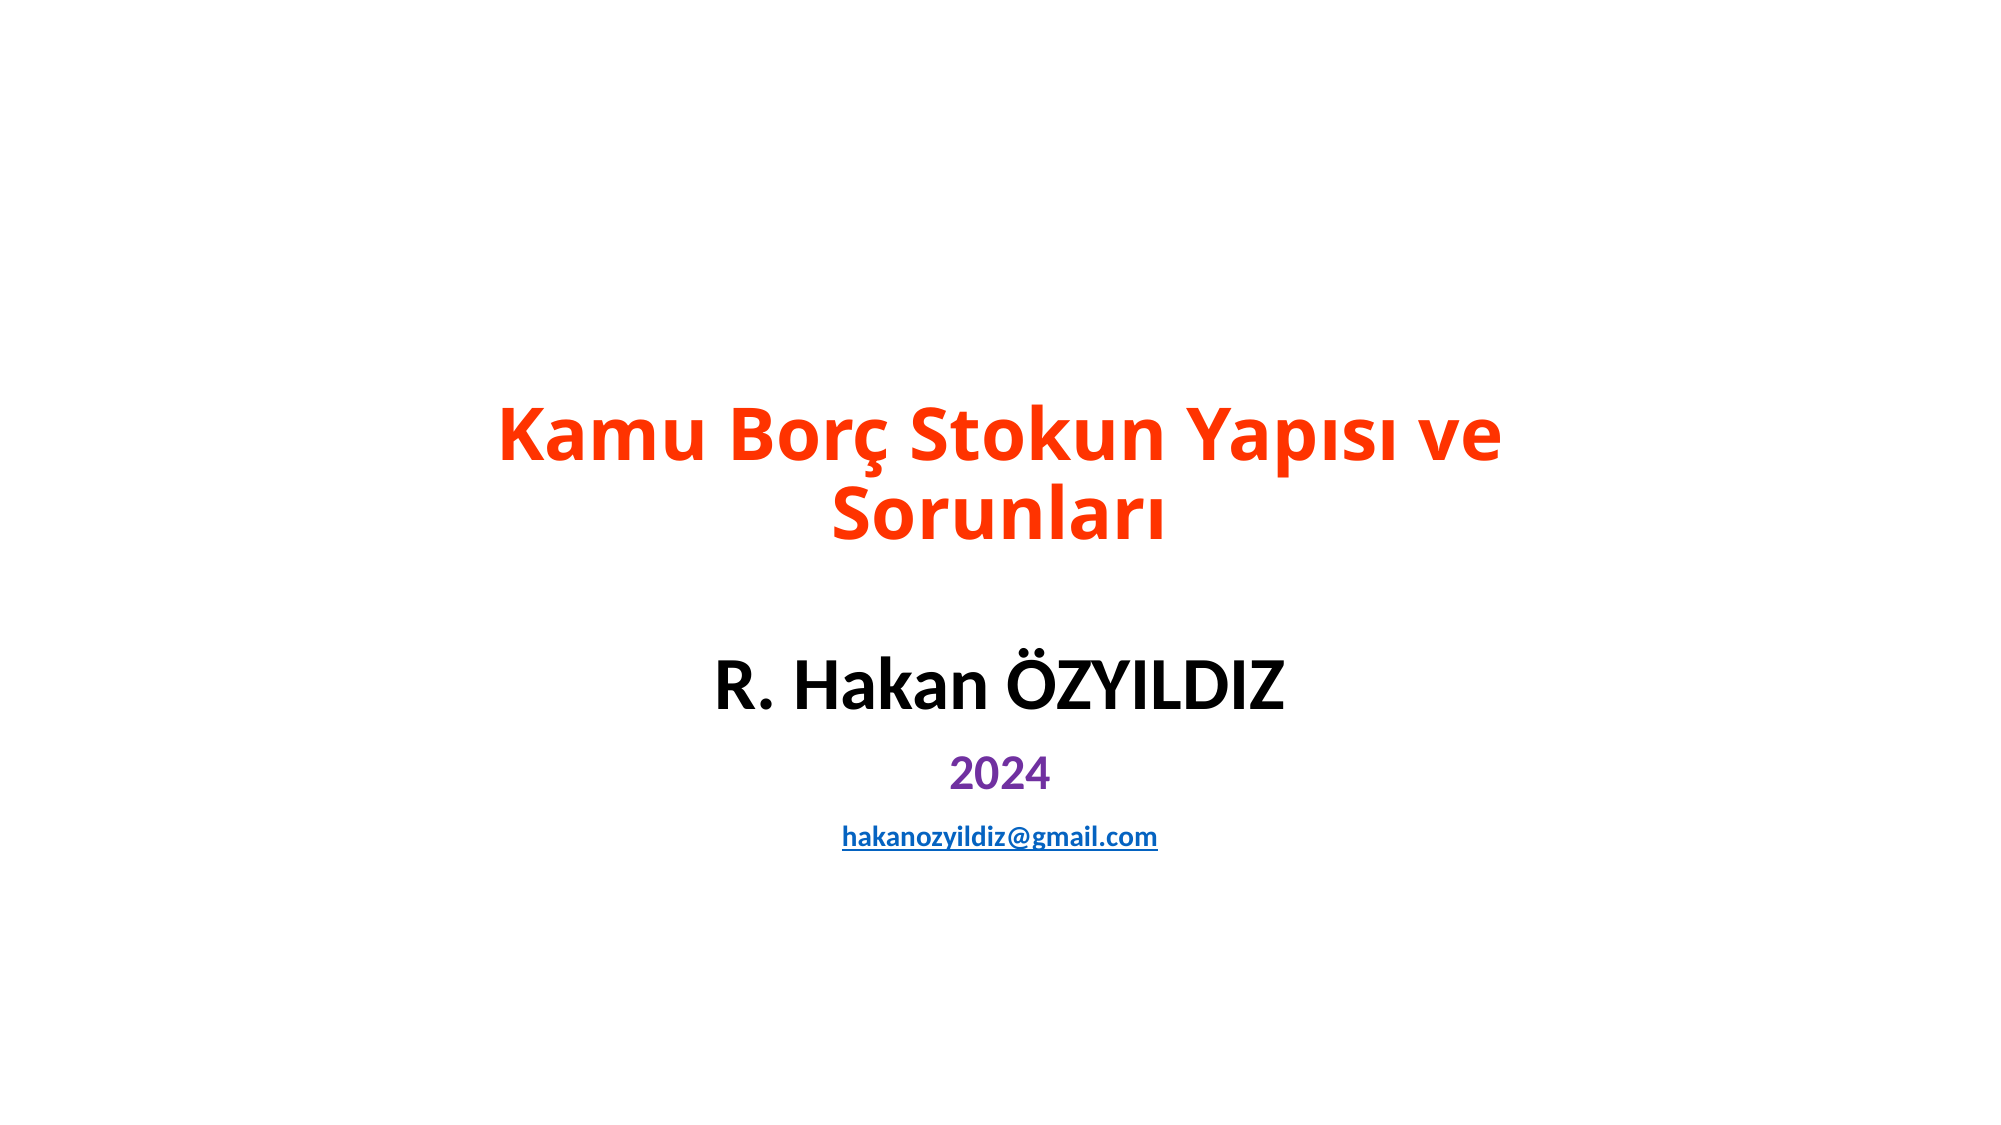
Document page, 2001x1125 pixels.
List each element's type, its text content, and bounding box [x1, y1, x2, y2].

subtitle R. Hakan ÖZYILDIZ 2024 hakanozyildiz@gmail.com [474, 637, 1525, 870]
title Kamu Borç Stokun Yapısı ve Sorunları [362, 375, 1638, 563]
